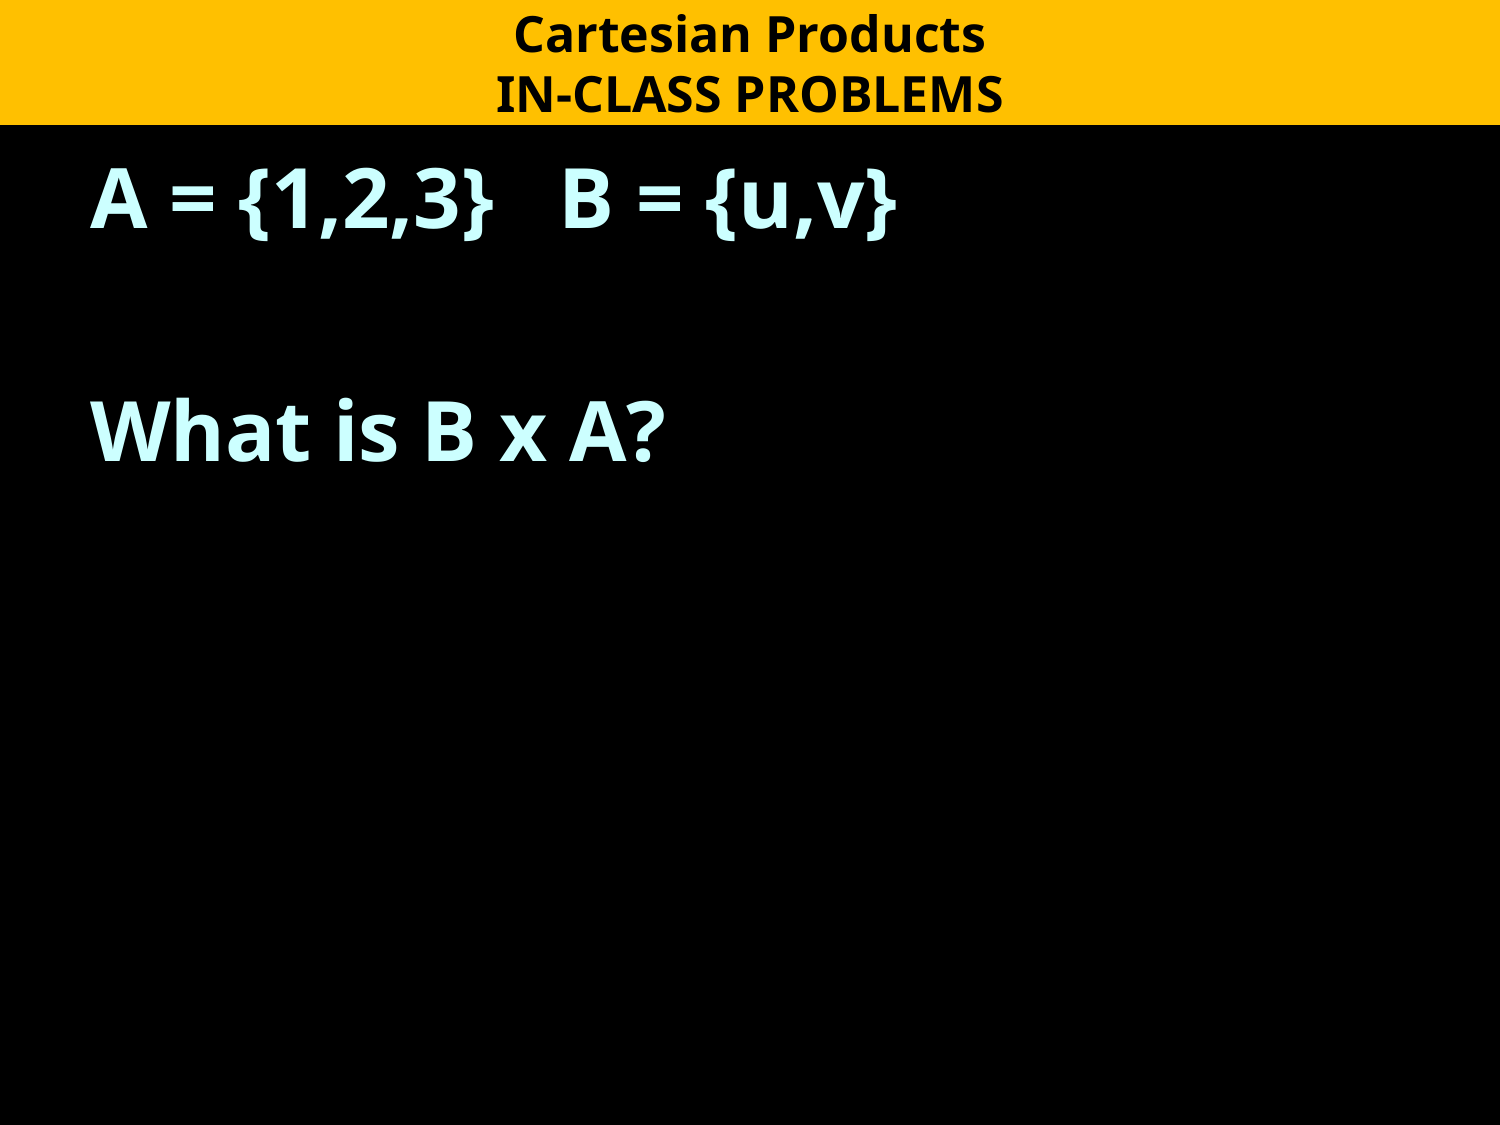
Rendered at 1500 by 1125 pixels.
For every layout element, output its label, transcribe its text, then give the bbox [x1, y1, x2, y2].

text_box Cartesian Products IN-CLASS PROBLEMS [0, 0, 1500, 125]
list A = {1,2,3} B = {u,v} What is B x A? [75, 137, 1425, 1063]
